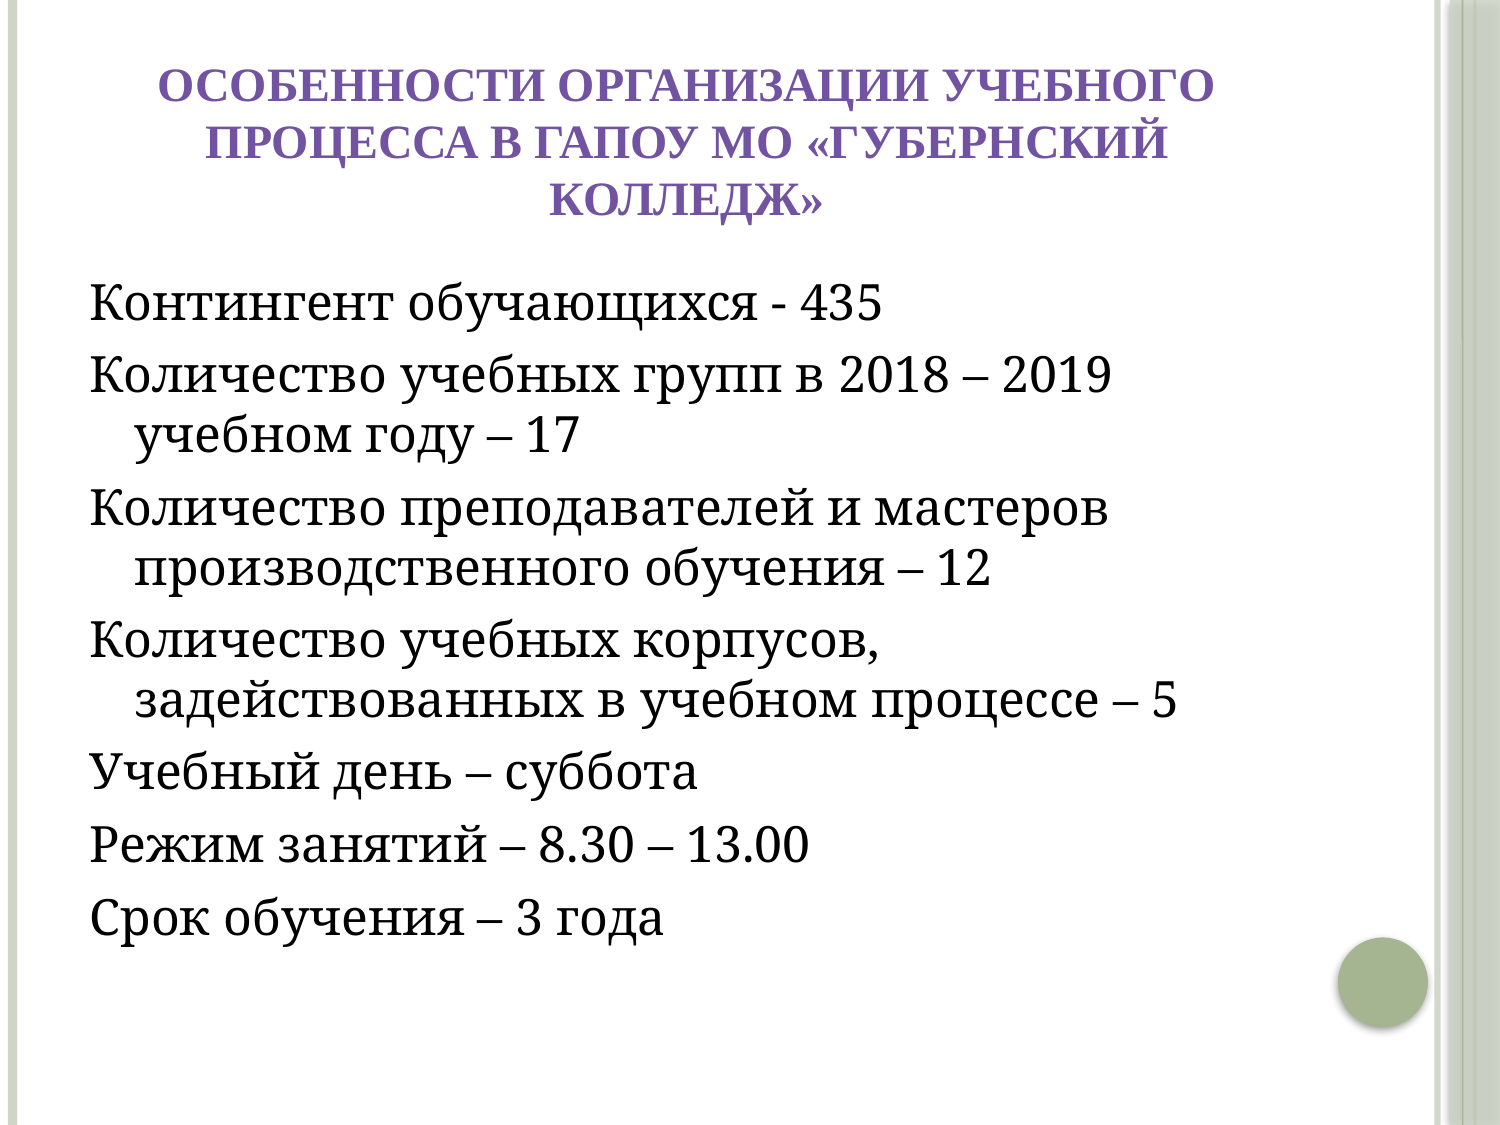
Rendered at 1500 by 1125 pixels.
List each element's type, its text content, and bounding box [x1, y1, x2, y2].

list Контингент обучающихся - 435 Количество учебных групп в 2018 – 2019 учебном году – 17 Количество преподавателей и мастеров производственного обучения – 12 Количество учебных корпусов, задействованных в учебном процессе – 5 Учебный день – суббота Режим занятий – 8.30 – 13.00 Срок обучения – 3 года [75, 262, 1300, 1062]
title Особенности организации учебного процесса в ГАПОУ МО «Губернский колледж» [75, 45, 1300, 233]
